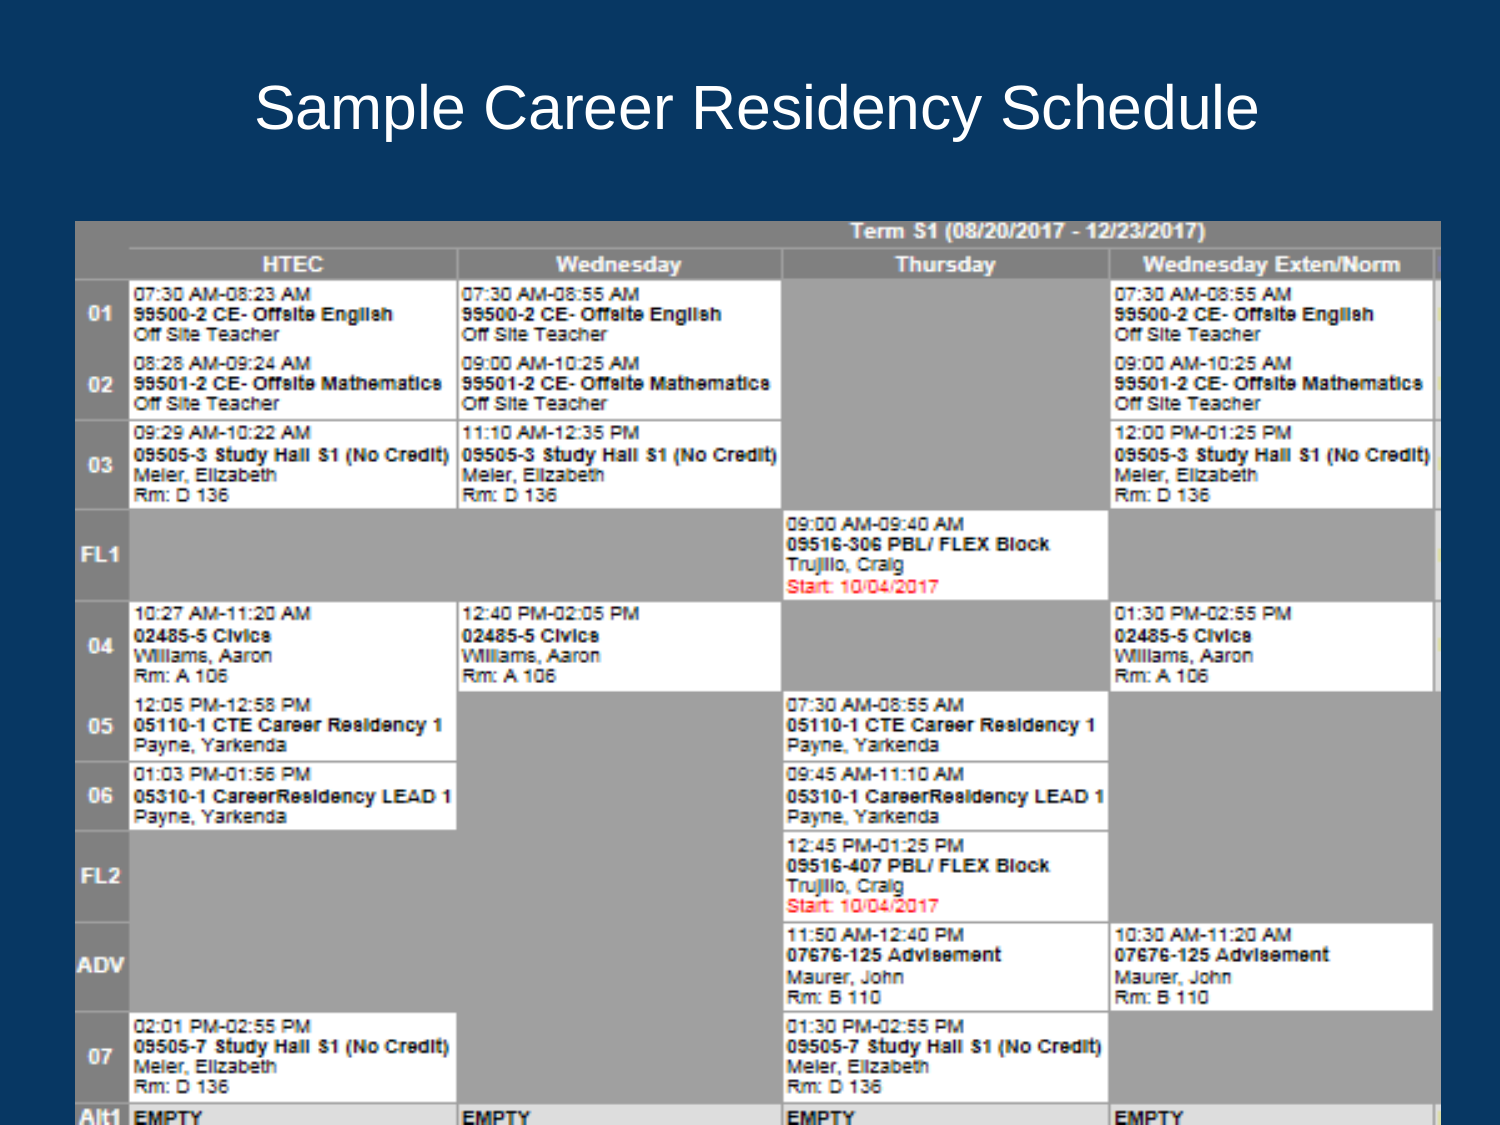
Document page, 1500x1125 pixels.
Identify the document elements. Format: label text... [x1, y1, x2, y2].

text_box Sample Career Residency Schedule [95, 52, 1421, 191]
picture [75, 221, 1441, 1125]
